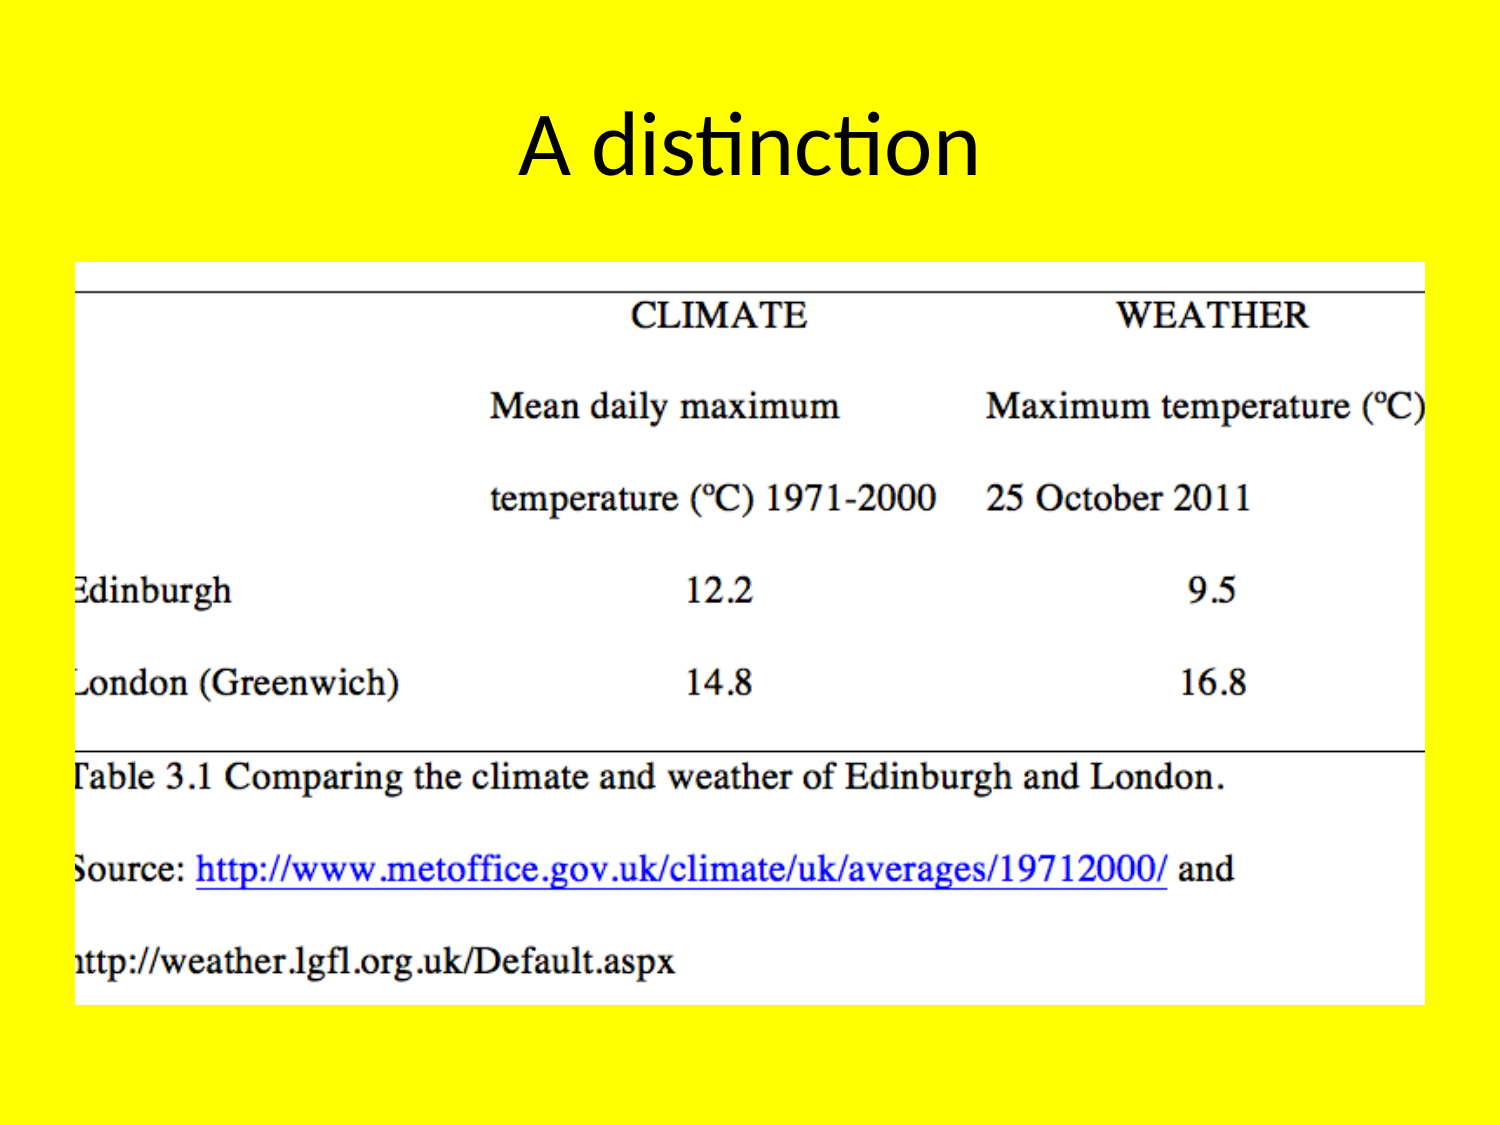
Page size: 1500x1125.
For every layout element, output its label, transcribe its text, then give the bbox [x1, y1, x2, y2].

title A distinction [74, 44, 1426, 233]
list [74, 262, 1426, 1006]
